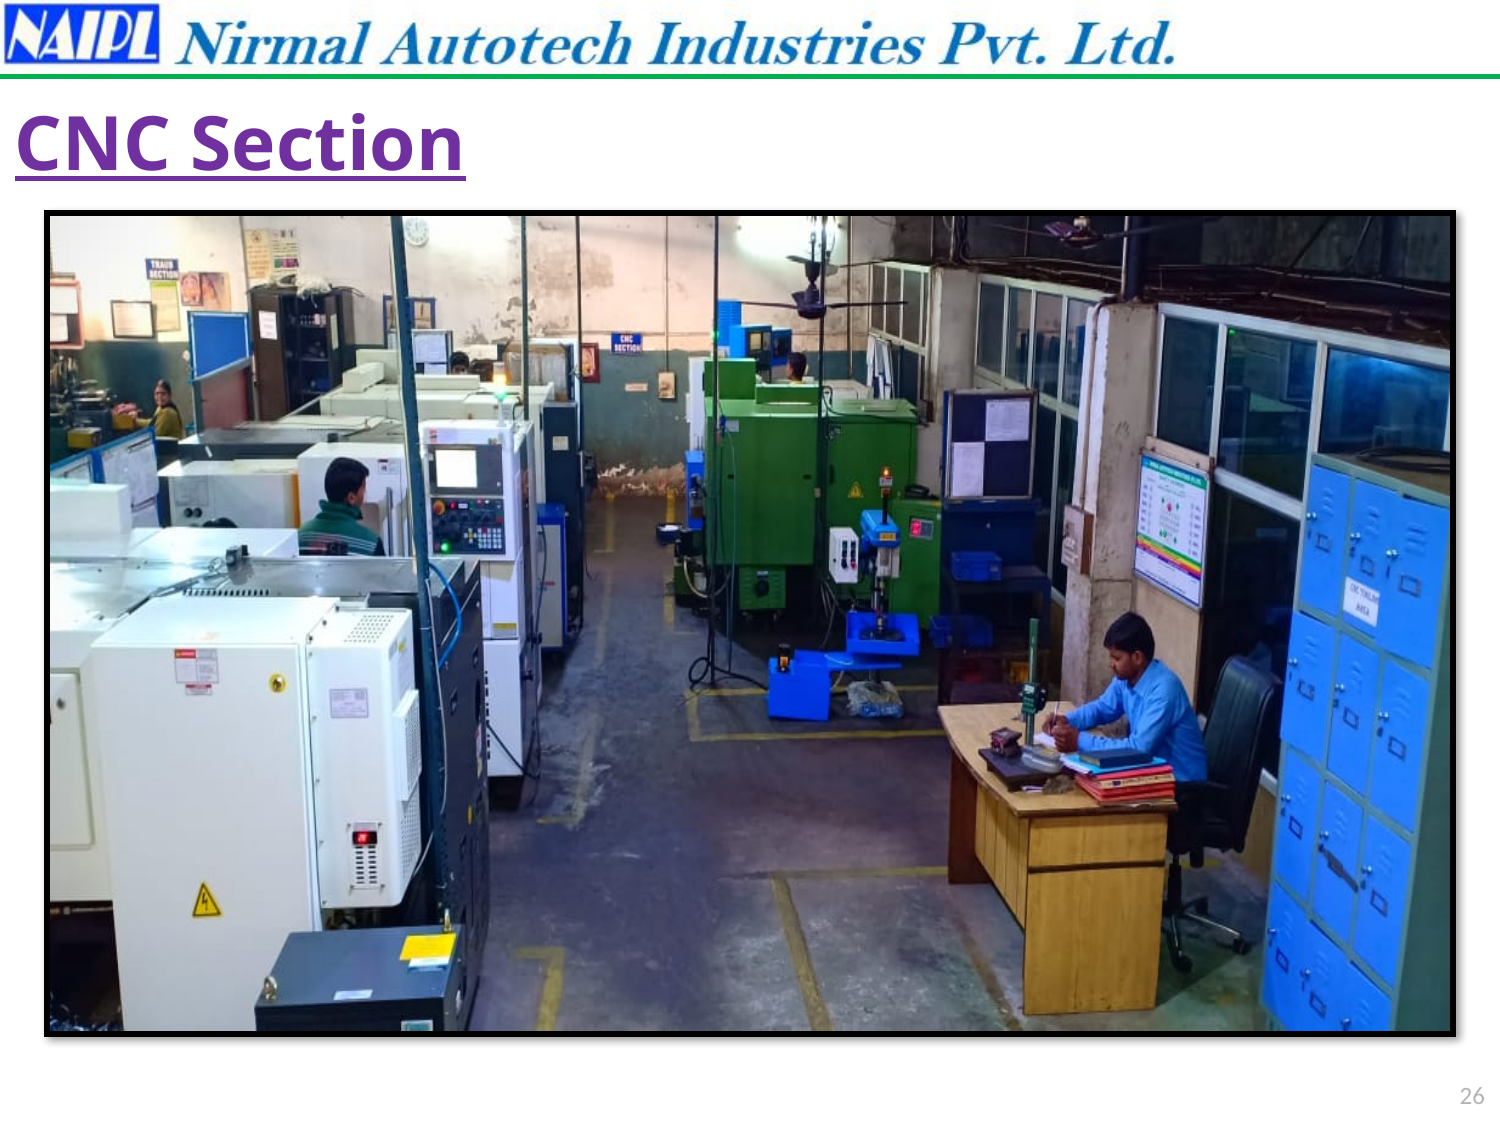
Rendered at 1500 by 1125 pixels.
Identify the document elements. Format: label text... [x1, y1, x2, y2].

text_box CNC Section [0, 87, 641, 193]
picture [49, 216, 1451, 1031]
picture [0, 0, 1177, 74]
slide_number 26 [1434, 1067, 1500, 1122]
